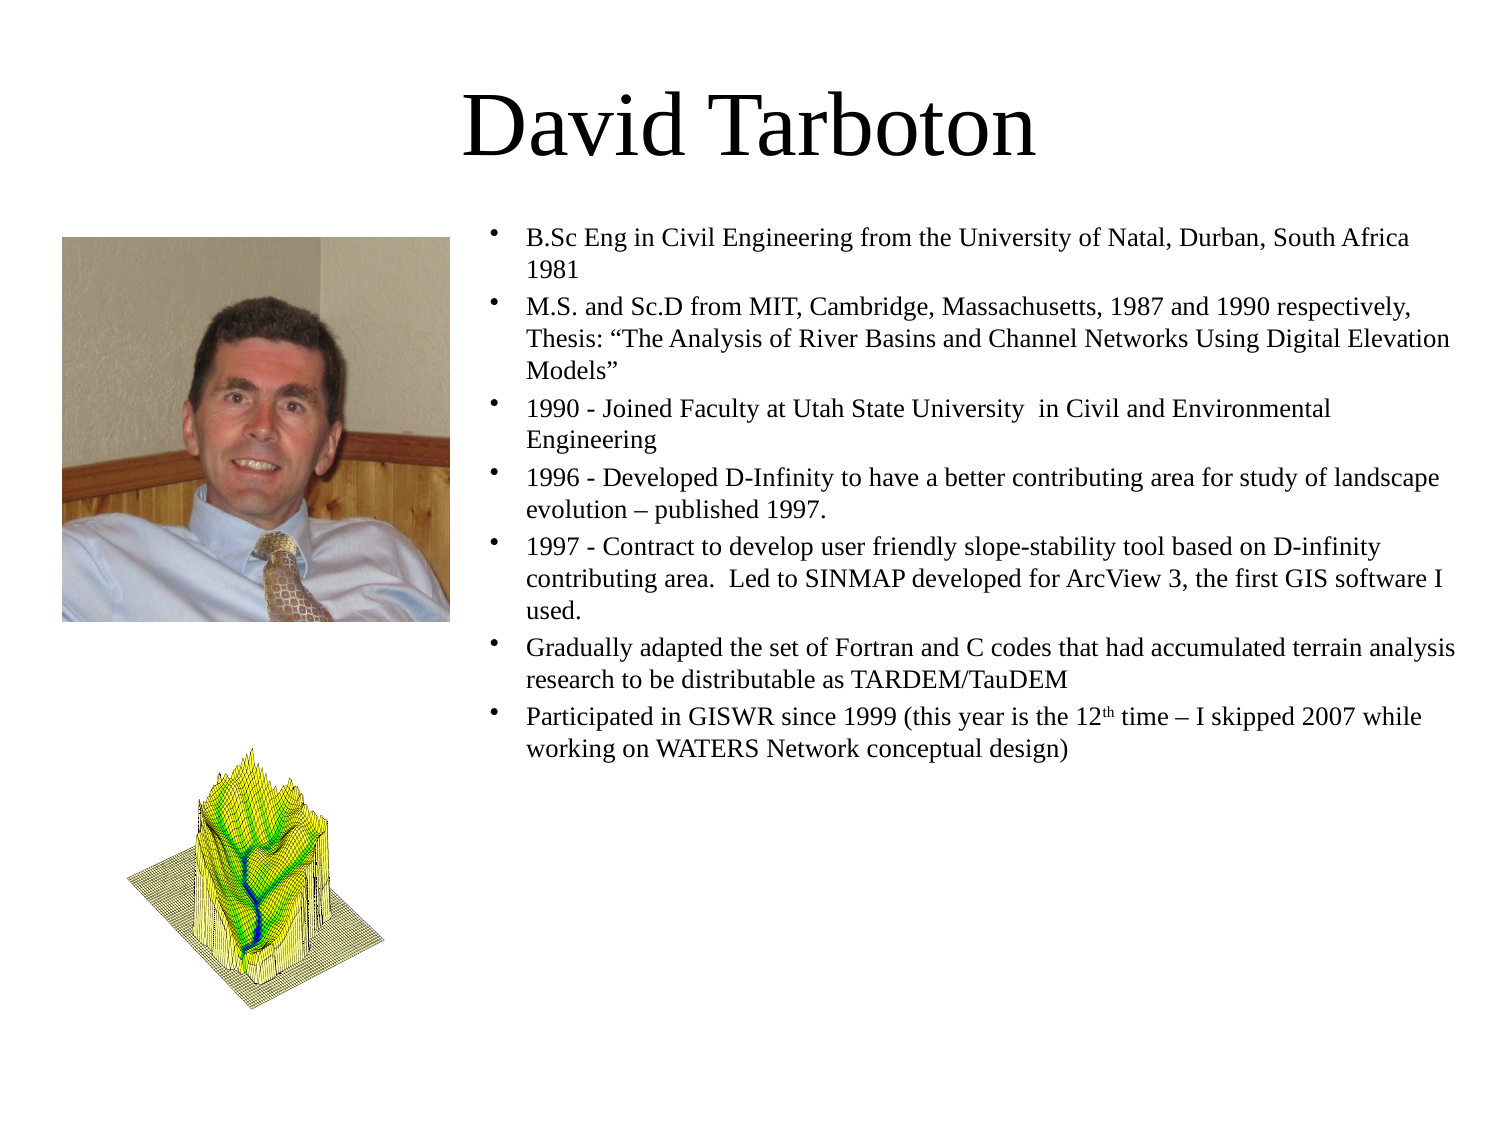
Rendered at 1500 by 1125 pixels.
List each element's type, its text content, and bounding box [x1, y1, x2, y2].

title David Tarboton [74, 24, 1426, 213]
list B.Sc Eng in Civil Engineering from the University of Natal, Durban, South Africa 1981 M.S. and Sc.D from MIT, Cambridge, Massachusetts, 1987 and 1990 respectively, Thesis: “The Analysis of River Basins and Channel Networks Using Digital Elevation Models” 1990 - Joined Faculty at Utah State University in Civil and Environmental Engineering 1996 - Developed D-Infinity to have a better contributing area for study of landscape evolution – published 1997. 1997 - Contract to develop user friendly slope-stability tool based on D-infinity contributing area. Led to SINMAP developed for ArcView 3, the first GIS software I used. Gradually adapted the set of Fortran and C codes that had accumulated terrain analysis research to be distributable as TARDEM/TauDEM Participated in GISWR since 1999 (this year is the 12th time – I skipped 2007 while working on WATERS Network conceptual design) [474, 212, 1476, 826]
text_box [73, 649, 438, 1076]
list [62, 237, 451, 622]
